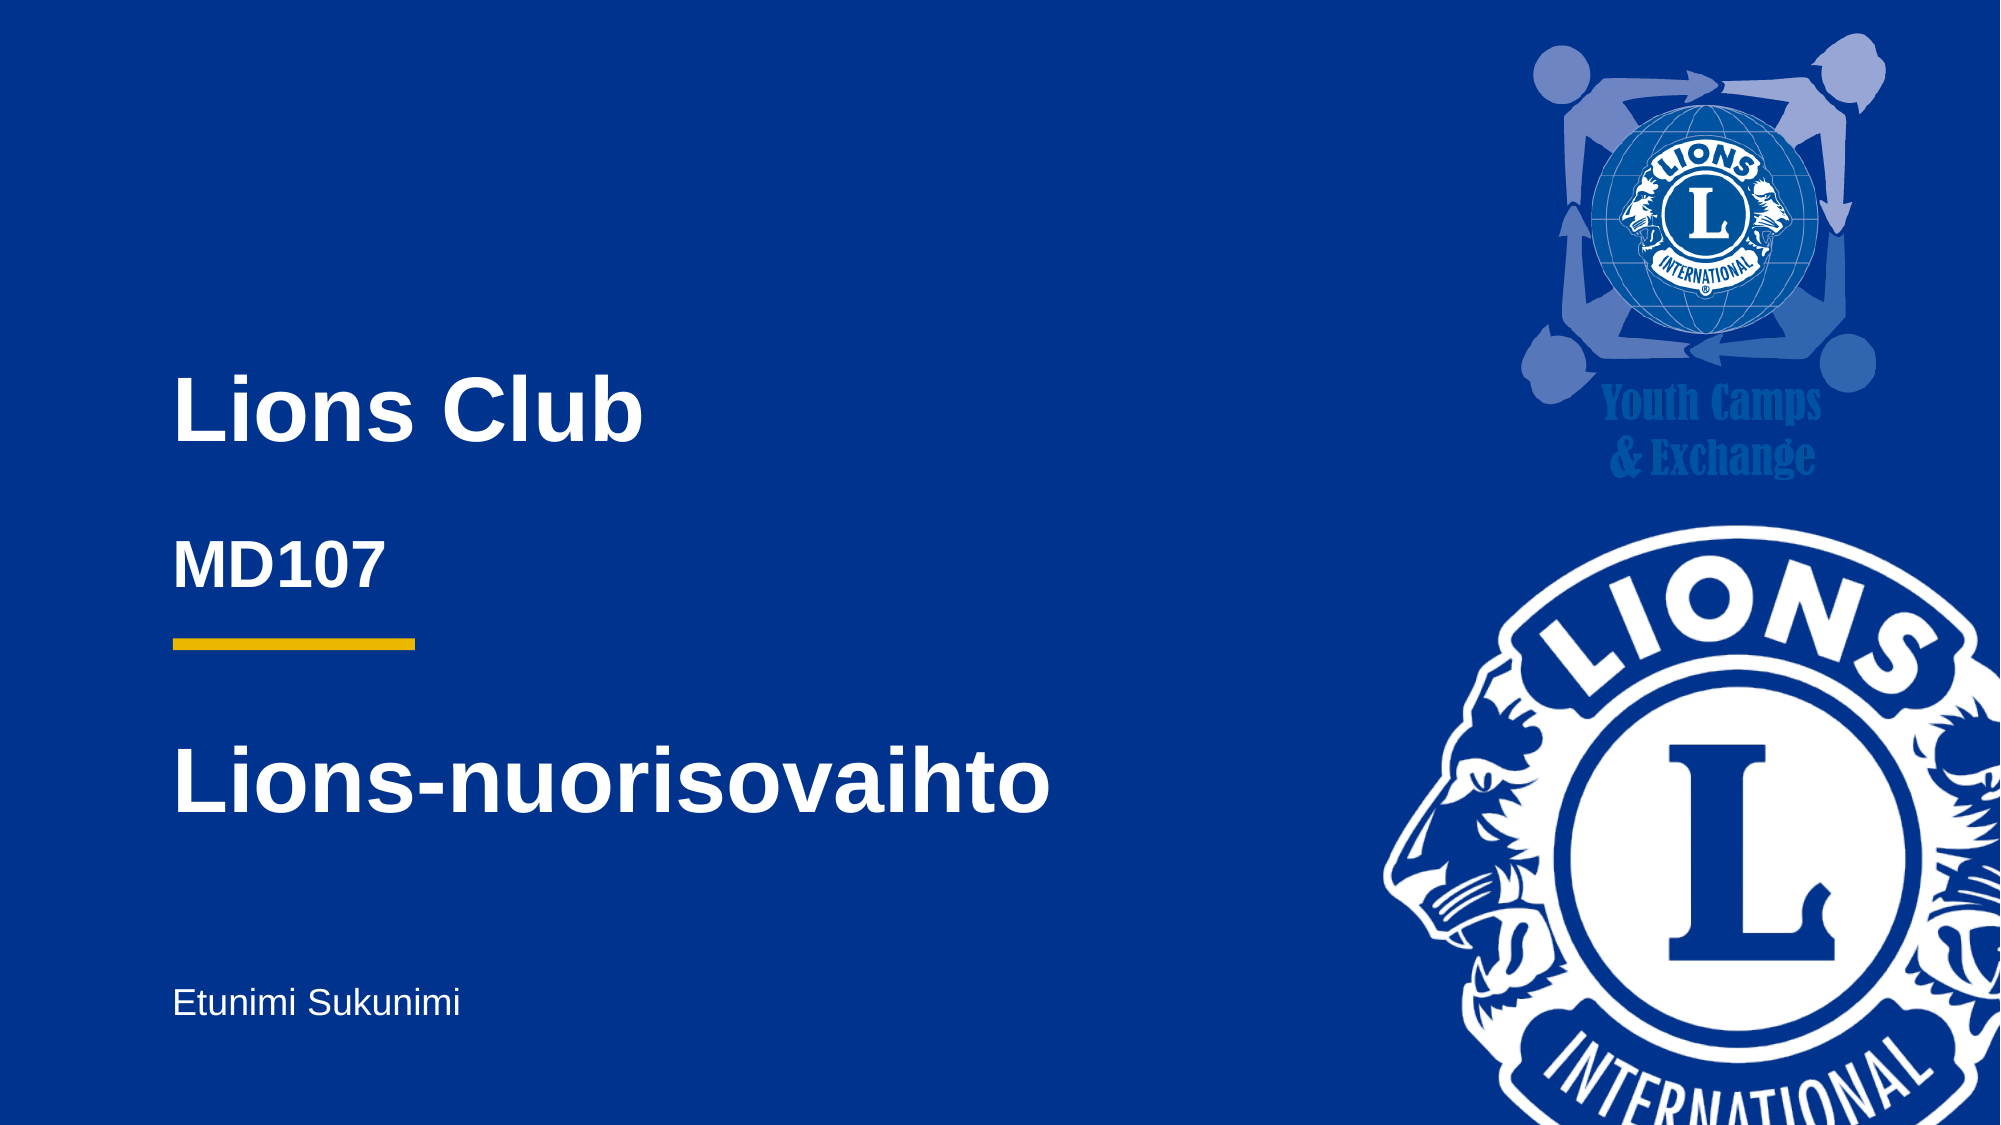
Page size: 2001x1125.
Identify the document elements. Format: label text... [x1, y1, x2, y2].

title MD107 [157, 521, 799, 611]
text_box Etunimi Sukunimi [157, 970, 638, 1030]
text_box Lions Club [157, 341, 1407, 467]
picture [1521, 33, 1886, 480]
text_box [156, 240, 800, 521]
list Lions-nuorisovaihto [157, 725, 1175, 845]
